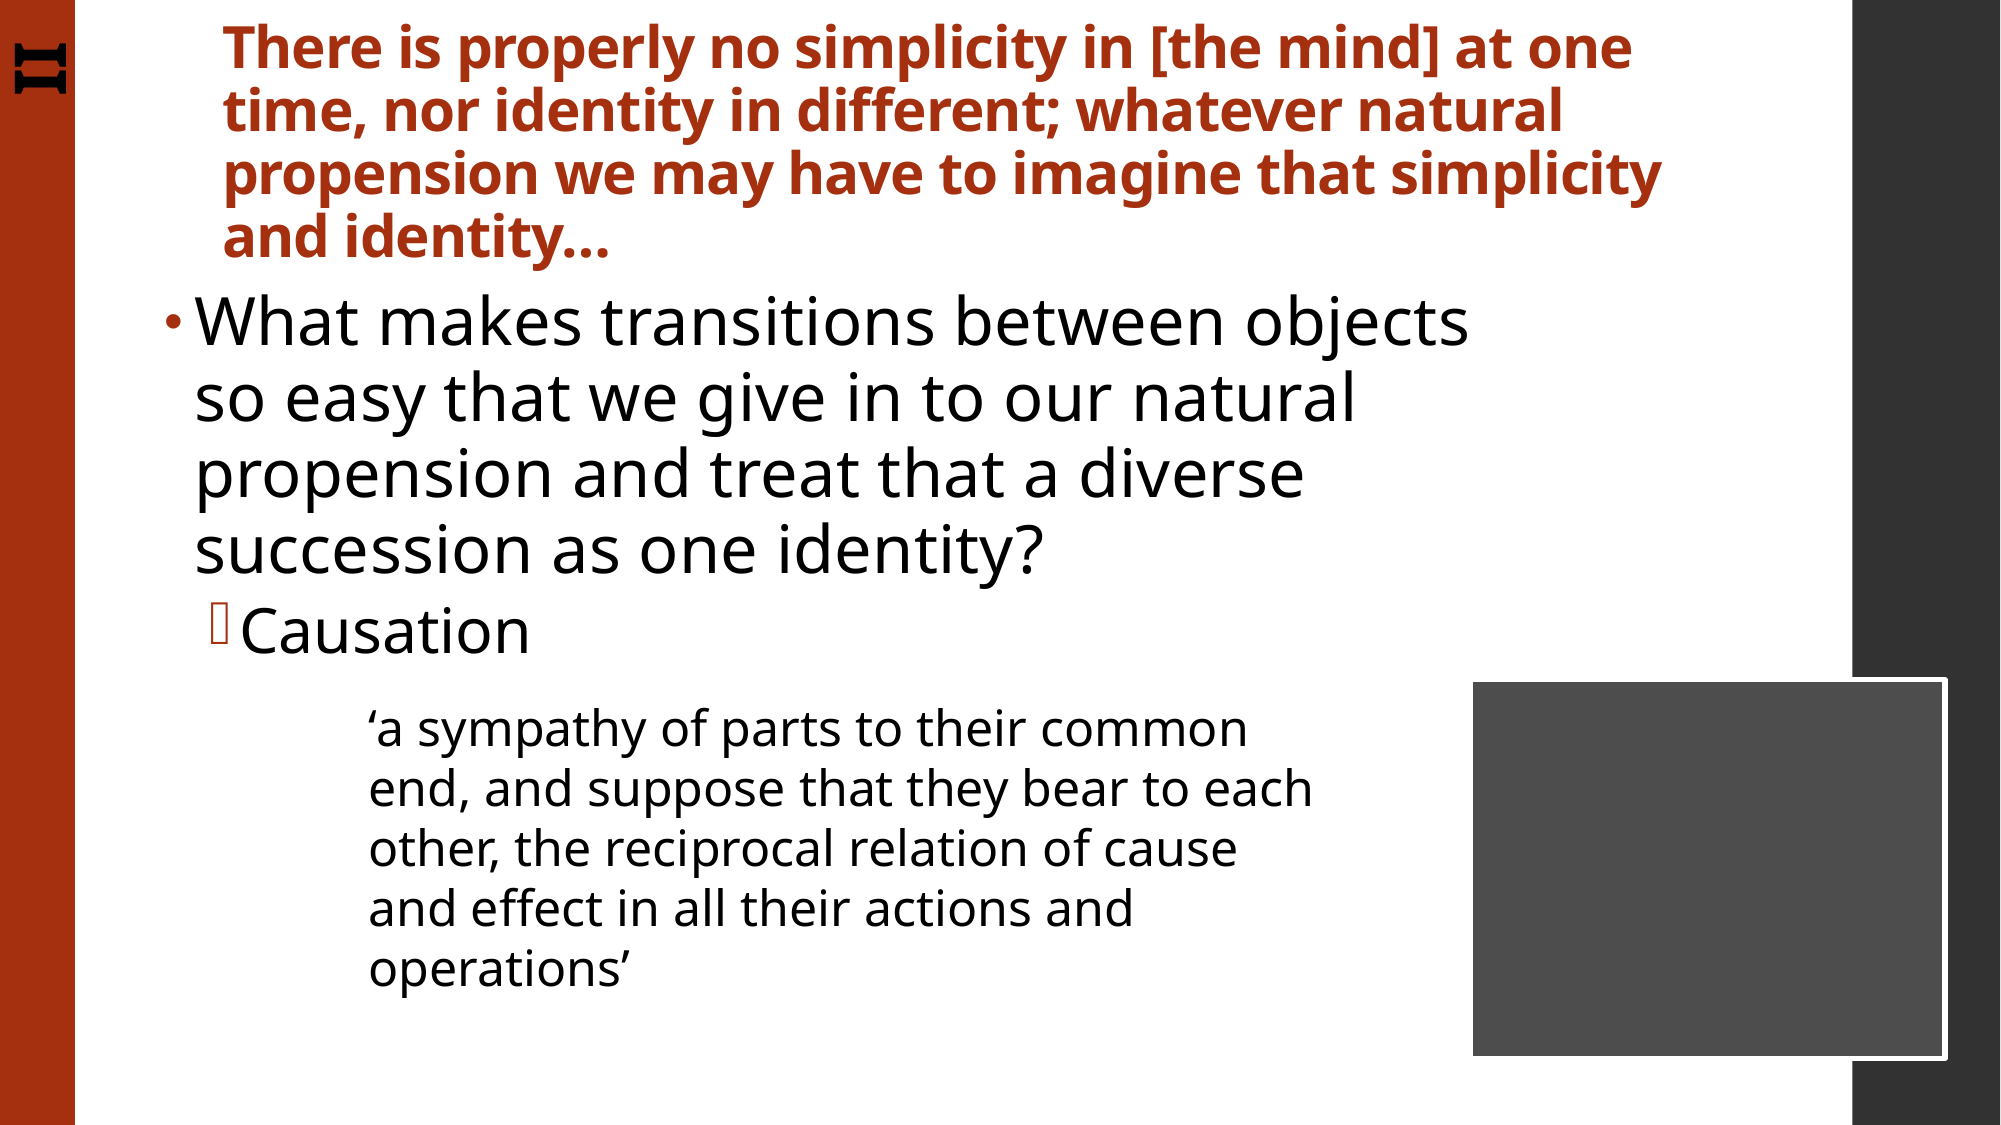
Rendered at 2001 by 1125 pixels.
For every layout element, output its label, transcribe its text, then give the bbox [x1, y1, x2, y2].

text_box ‘a sympathy of parts to their common end, and suppose that they bear to each other, the reciprocal relation of cause and effect in all their actions and operations’ [353, 688, 1355, 1004]
list What makes transitions between objects so easy that we give in to our natural propension and treat that a diverse succession as one identity? Causation [149, 277, 1560, 992]
text_box II [0, 0, 90, 227]
title There is properly no simplicity in [the mind] at one time, nor identity in different; whatever natural propension we may have to imagine that simplicity and identity… [206, 43, 1797, 278]
